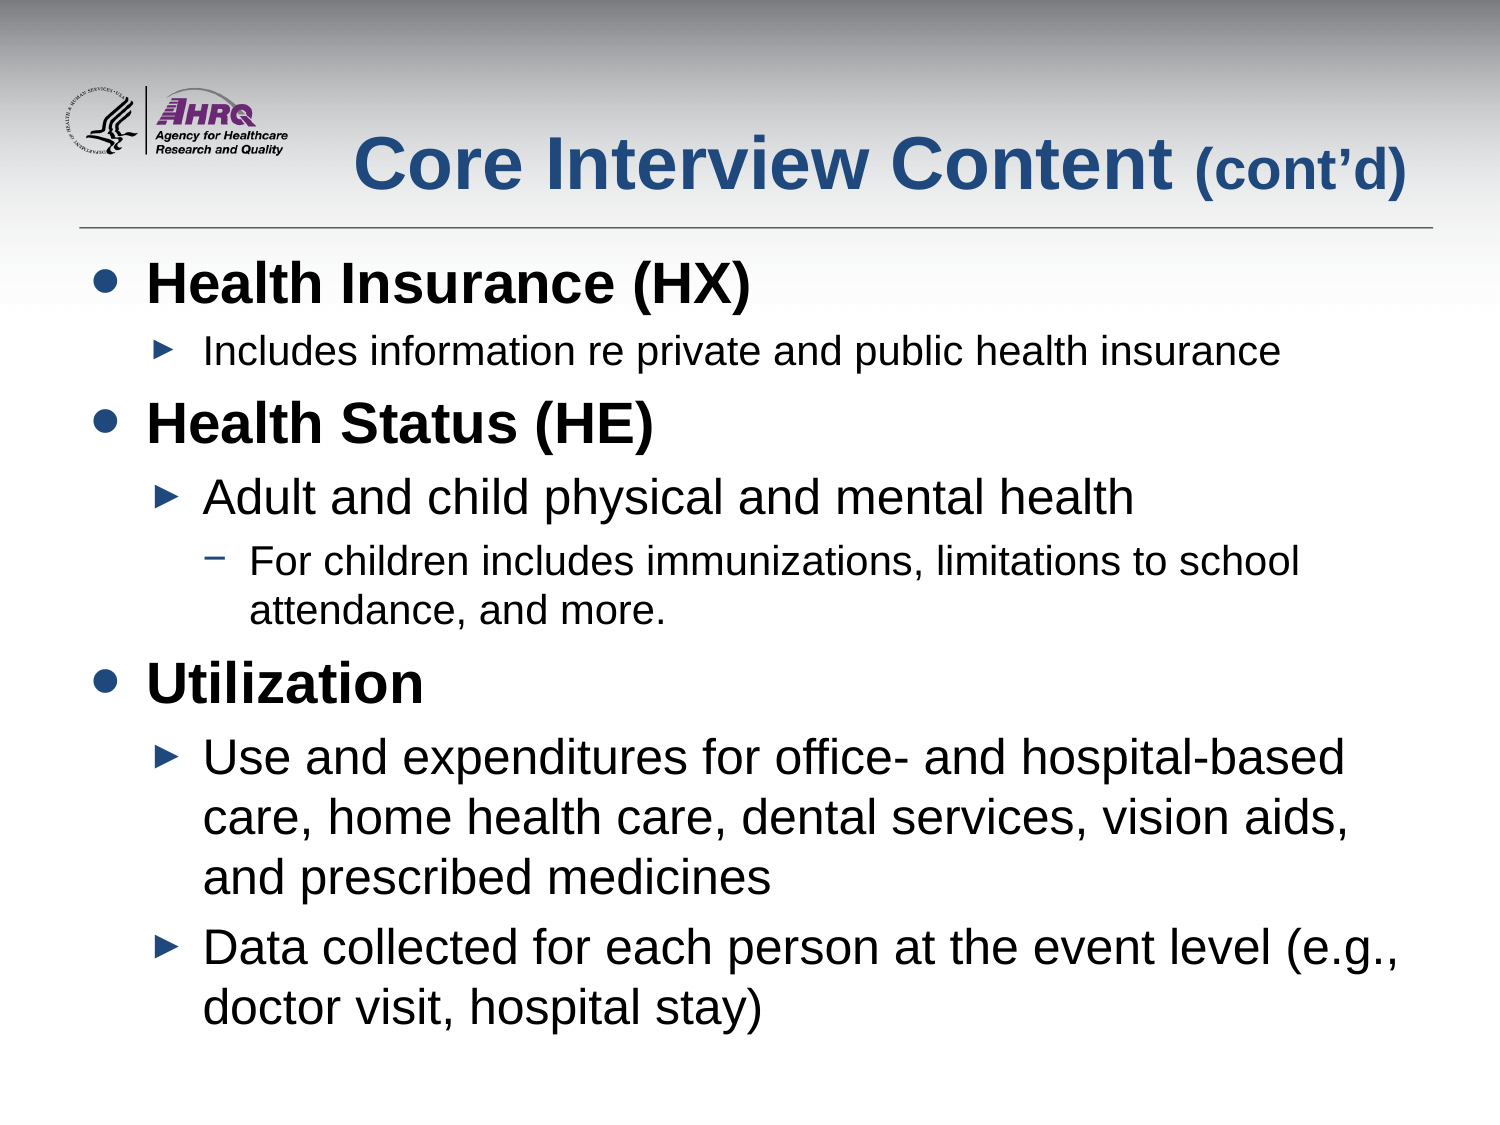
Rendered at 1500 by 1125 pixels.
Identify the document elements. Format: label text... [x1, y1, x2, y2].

title Core Interview Content (cont’d) [337, 84, 1425, 235]
picture [0, 0, 1500, 1125]
list Health Insurance (HX) Includes information re private and public health insurance Health Status (HE) Adult and child physical and mental health For children includes immunizations, limitations to school attendance, and more. Utilization Use and expenditures for office- and hospital-based care, home health care, dental services, vision aids, and prescribed medicines Data collected for each person at the event level (e.g., doctor visit, hospital stay) [75, 237, 1425, 1063]
